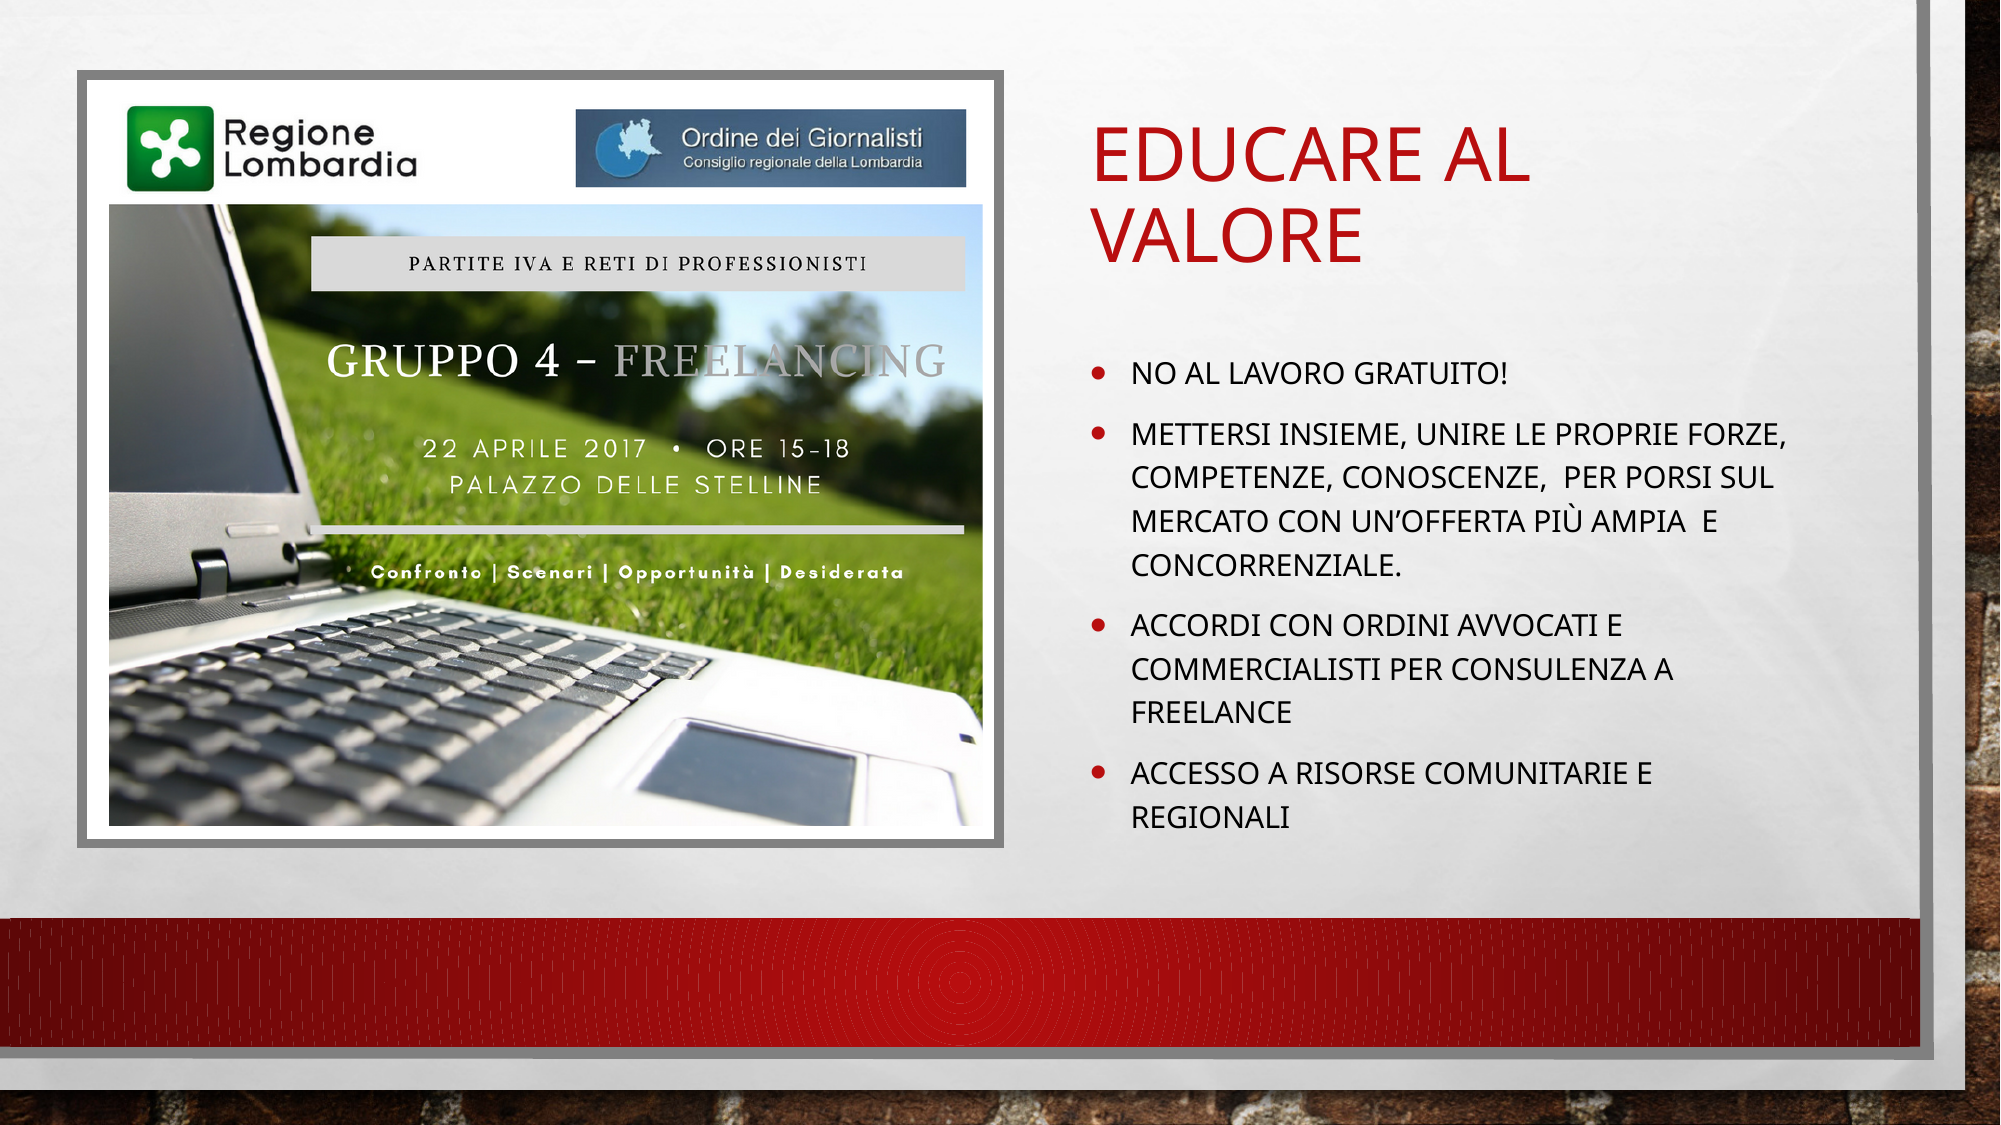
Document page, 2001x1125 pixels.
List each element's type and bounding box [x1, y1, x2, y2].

list [109, 93, 983, 826]
picture [0, 0, 2000, 1125]
text_box [0, 0, 1966, 1091]
